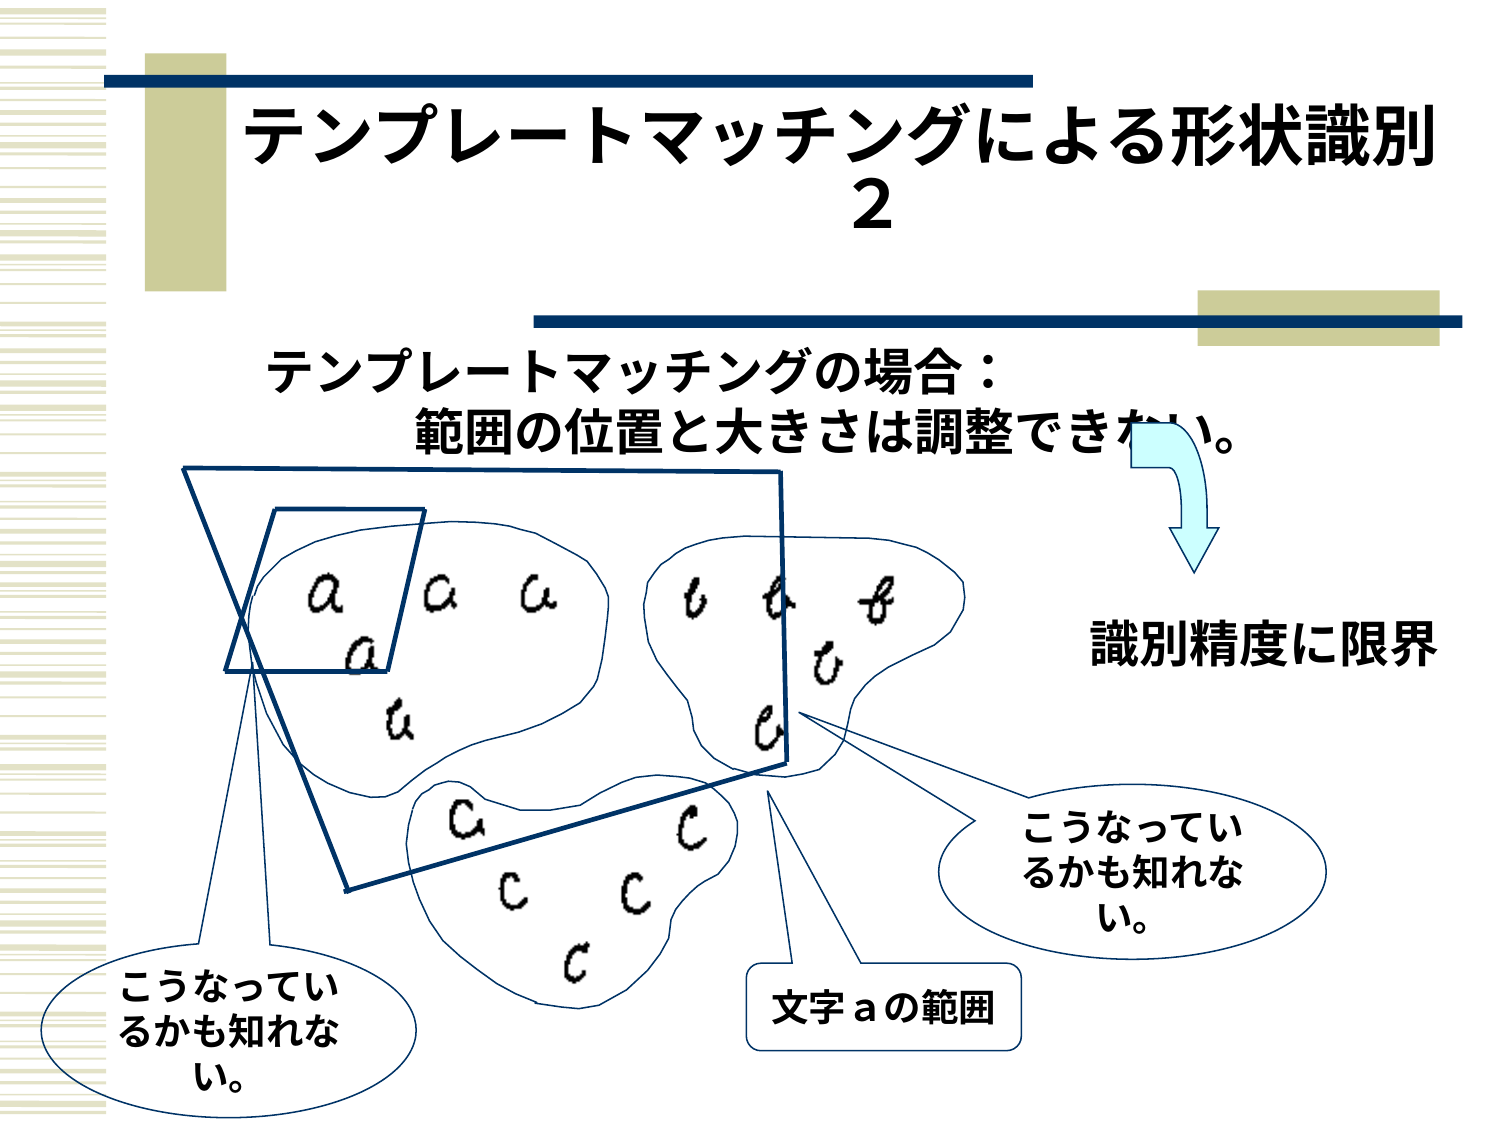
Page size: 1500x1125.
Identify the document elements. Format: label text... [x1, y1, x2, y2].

picture [761, 567, 800, 624]
text_box [248, 521, 609, 798]
text_box [406, 775, 738, 1009]
picture [674, 798, 711, 856]
picture [856, 567, 898, 628]
picture [678, 572, 714, 622]
picture [749, 700, 790, 756]
text_box 識別精度に限界 [1074, 605, 1475, 681]
picture [448, 798, 491, 843]
picture [618, 869, 655, 919]
text_box [643, 536, 965, 778]
title テンプレートマッチングによる形状識別 ２ [208, 92, 1471, 256]
picture [303, 569, 349, 619]
picture [808, 633, 849, 691]
picture [342, 631, 385, 681]
picture [415, 569, 467, 619]
picture [383, 694, 420, 744]
text_box テンプレートマッチングの場合： 範囲の位置と大きさは調整できない。 [99, 333, 1325, 468]
picture [513, 569, 562, 617]
text_box こうなっているかも知れない。 [844, 730, 1327, 960]
text_box こうなっているかも知れない。 [41, 666, 417, 1118]
picture [493, 869, 534, 915]
picture [561, 940, 594, 986]
text_box 文字ａの範囲 [746, 790, 1022, 1051]
text_box [1131, 422, 1219, 573]
